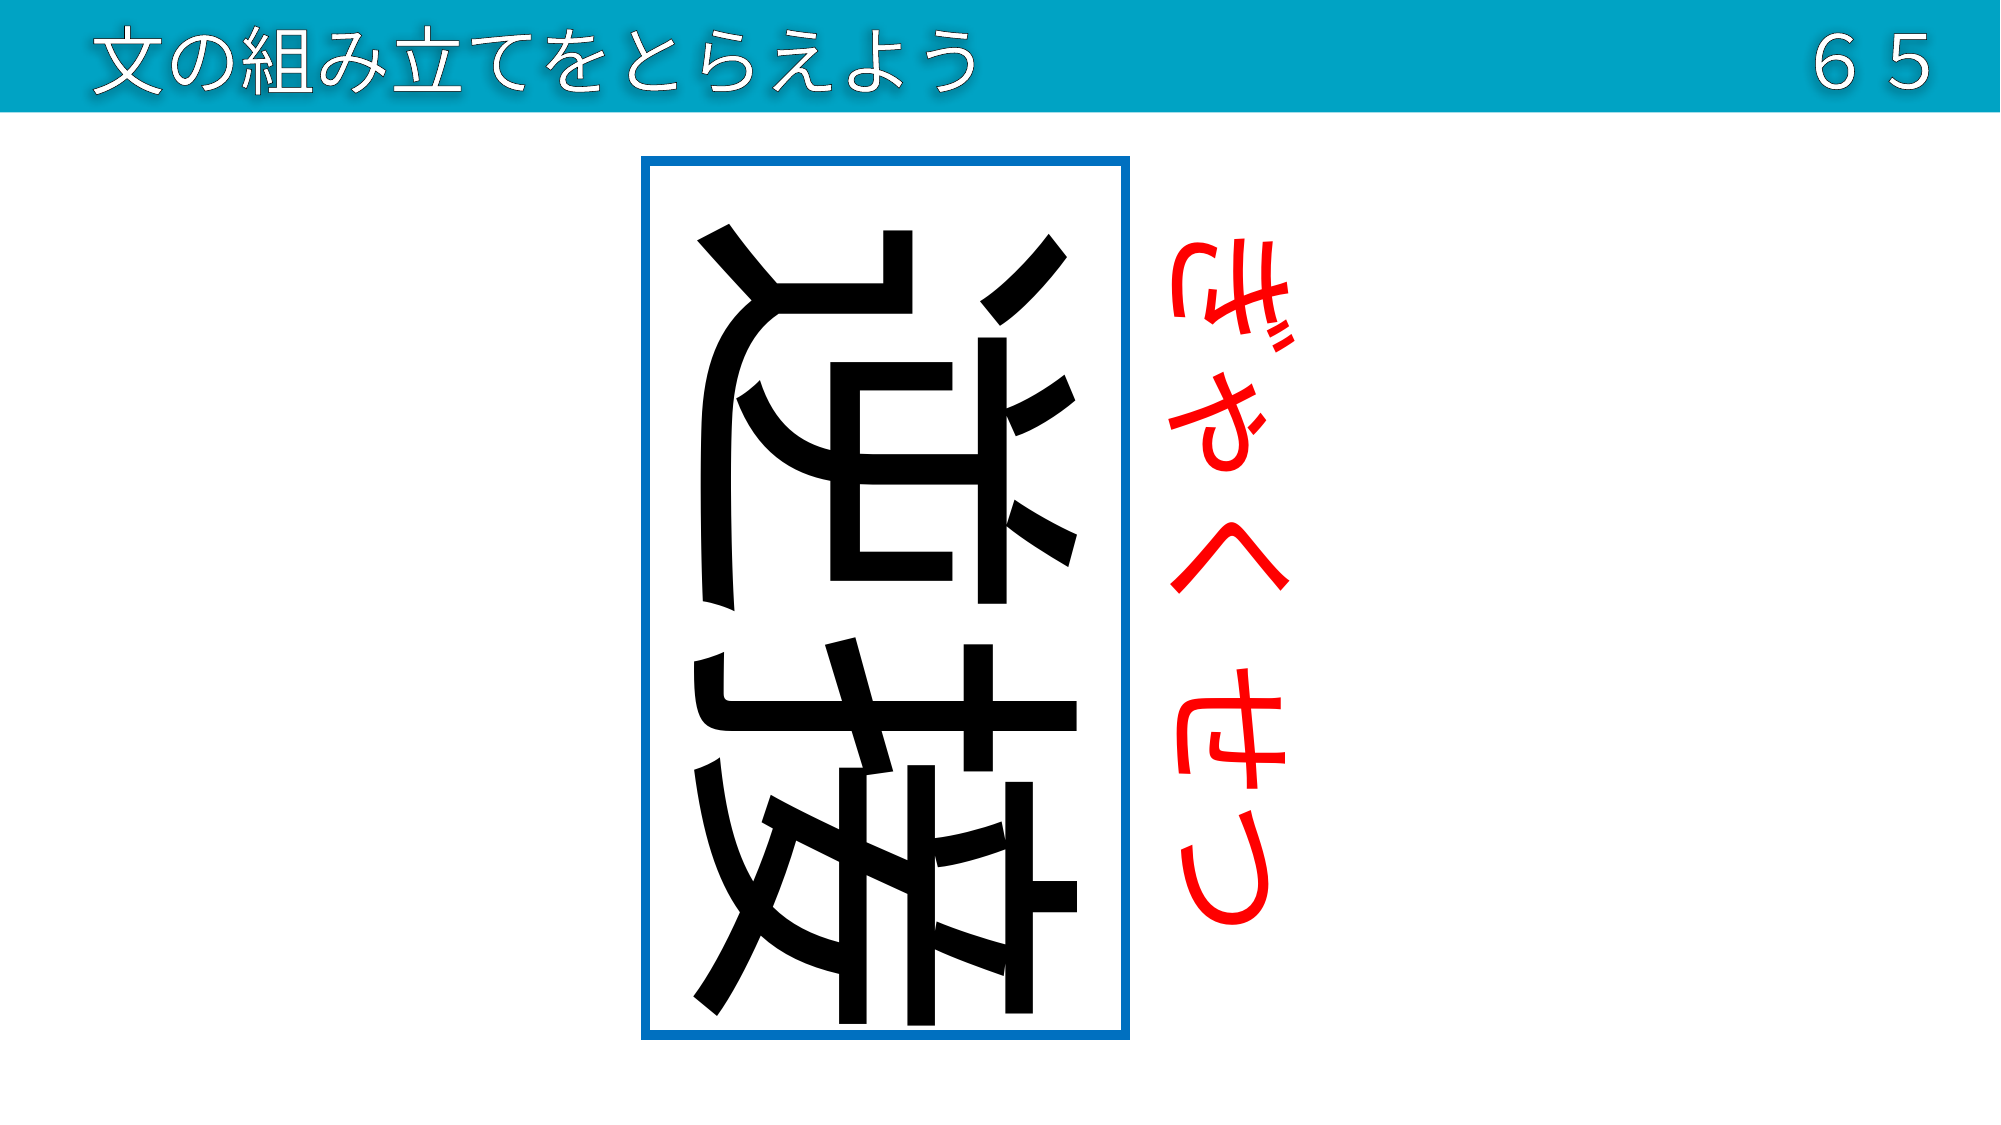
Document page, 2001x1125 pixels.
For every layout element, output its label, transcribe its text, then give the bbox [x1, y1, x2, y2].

text_box [644, 160, 1127, 1036]
text_box 逆接 [616, 195, 1152, 1125]
text_box ぎゃく せつ [1127, 207, 1324, 987]
text_box ６５ [1782, 6, 1963, 112]
text_box 文の組み立てをとらえよう [75, 6, 1024, 112]
text_box [0, 0, 2000, 113]
